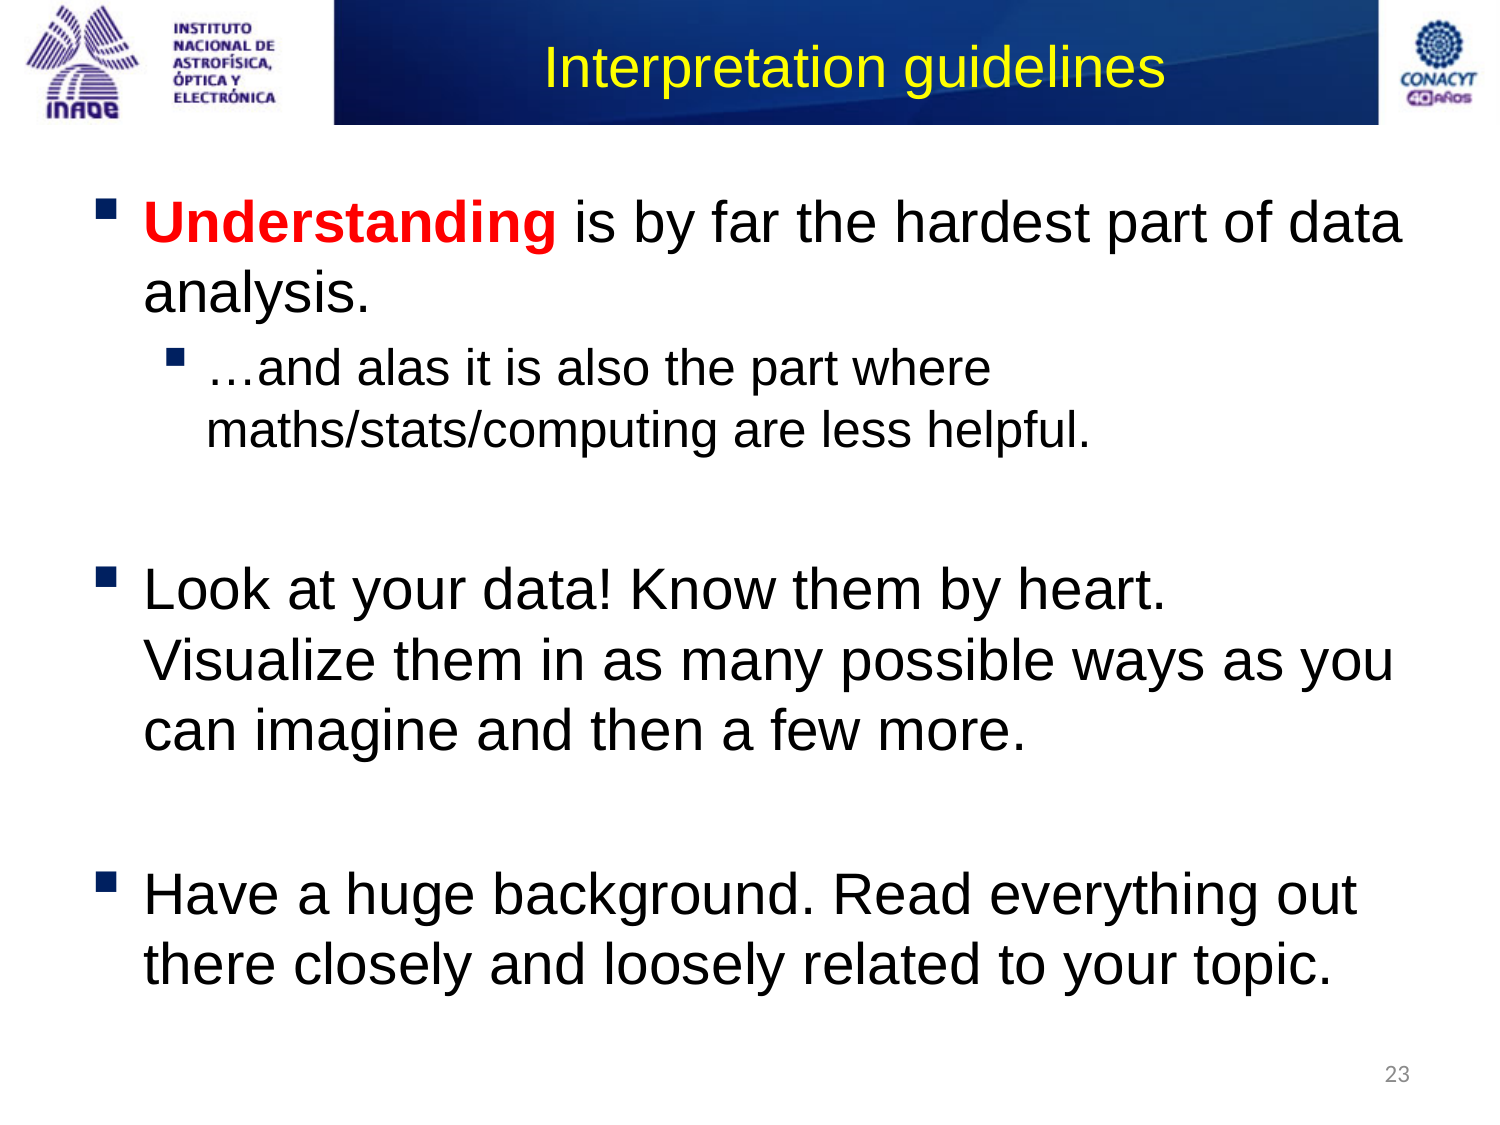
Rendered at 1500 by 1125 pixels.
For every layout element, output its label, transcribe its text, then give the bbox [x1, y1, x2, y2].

picture [1383, 0, 1500, 125]
title Interpretation guidelines [328, 0, 1383, 129]
picture [0, 0, 328, 125]
slide_number 23 [1074, 1042, 1425, 1103]
list Understanding is by far the hardest part of data analysis. …and alas it is also the part where maths/stats/computing are less helpful. Look at your data! Know them by heart. Visualize them in as many possible ways as you can imagine and then a few more. Have a huge background. Read everything out there closely and loosely related to your topic. [75, 175, 1425, 1005]
